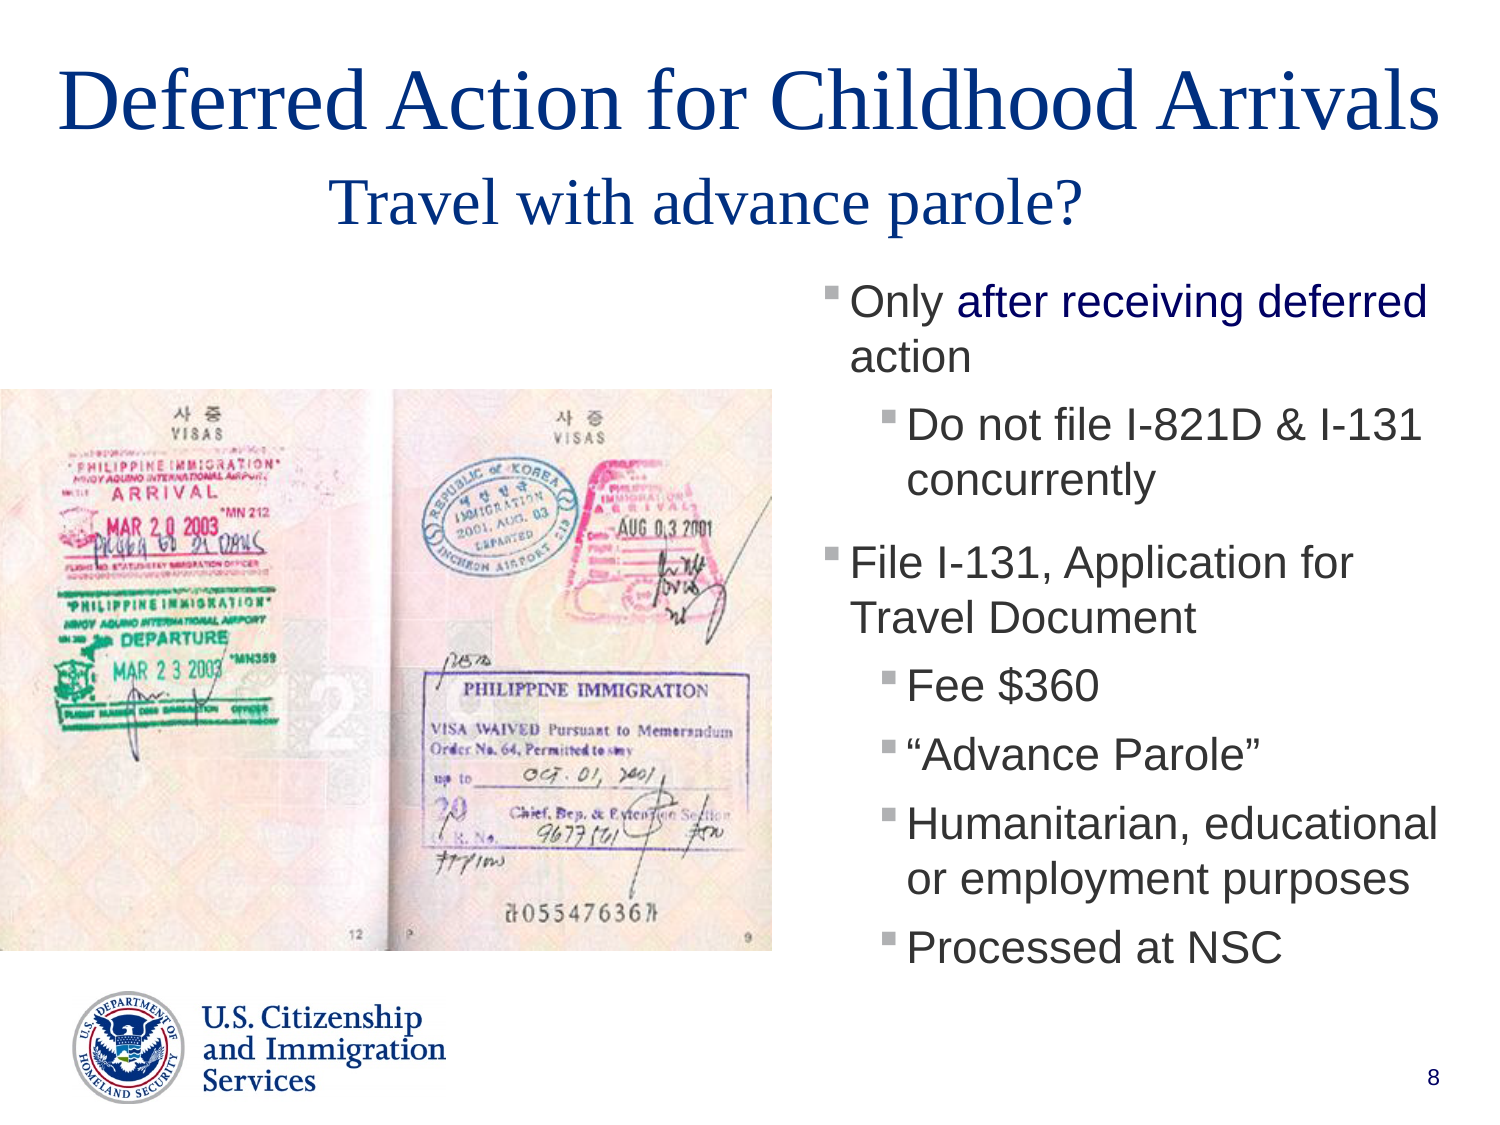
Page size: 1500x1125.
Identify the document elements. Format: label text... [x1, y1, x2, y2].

text_box Travel with advance parole? [313, 151, 1101, 246]
text_box Only after receiving deferred action Do not file I-821D & I-131 concurrently File I-131, Application for Travel Document Fee $360 “Advance Parole” Humanitarian, educational or employment purposes Processed at NSC [806, 263, 1462, 1020]
picture [0, 389, 772, 951]
picture [72, 991, 446, 1104]
text_box Deferred Action for Childhood Arrivals [26, 34, 1474, 151]
slide_number 8 [1412, 1054, 1488, 1098]
